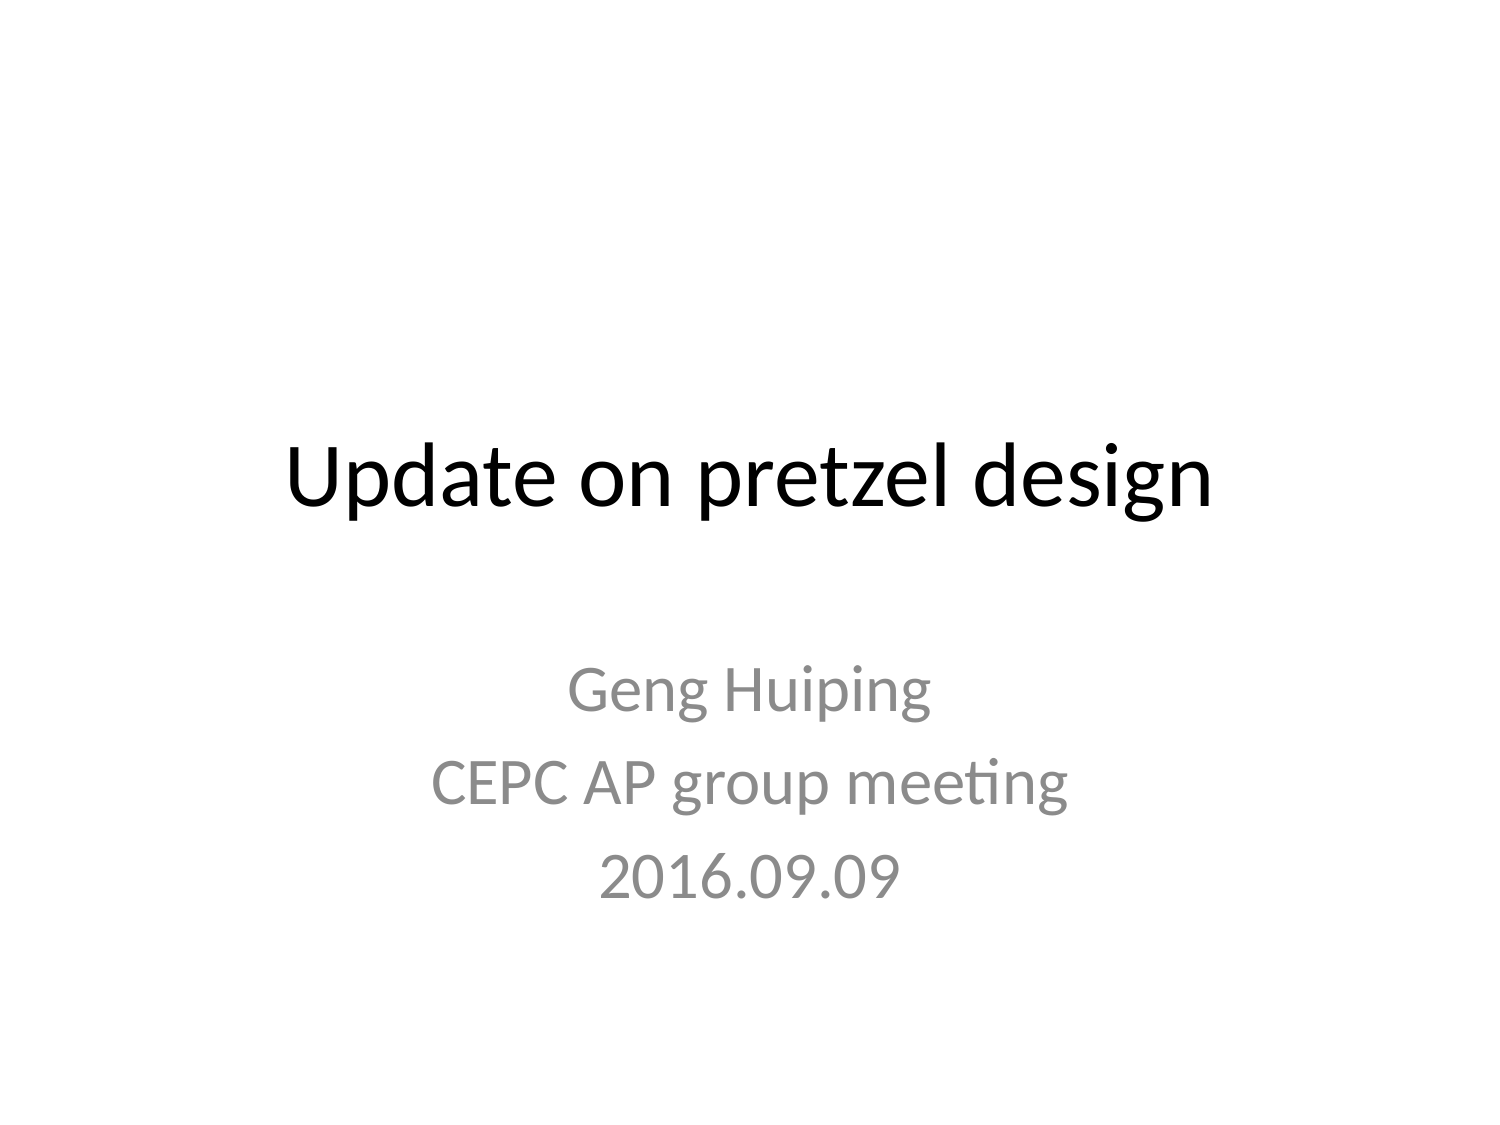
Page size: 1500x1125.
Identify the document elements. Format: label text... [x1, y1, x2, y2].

title Update on pretzel design [112, 349, 1388, 591]
subtitle Geng Huiping CEPC AP group meeting 2016.09.09 [225, 637, 1275, 925]
